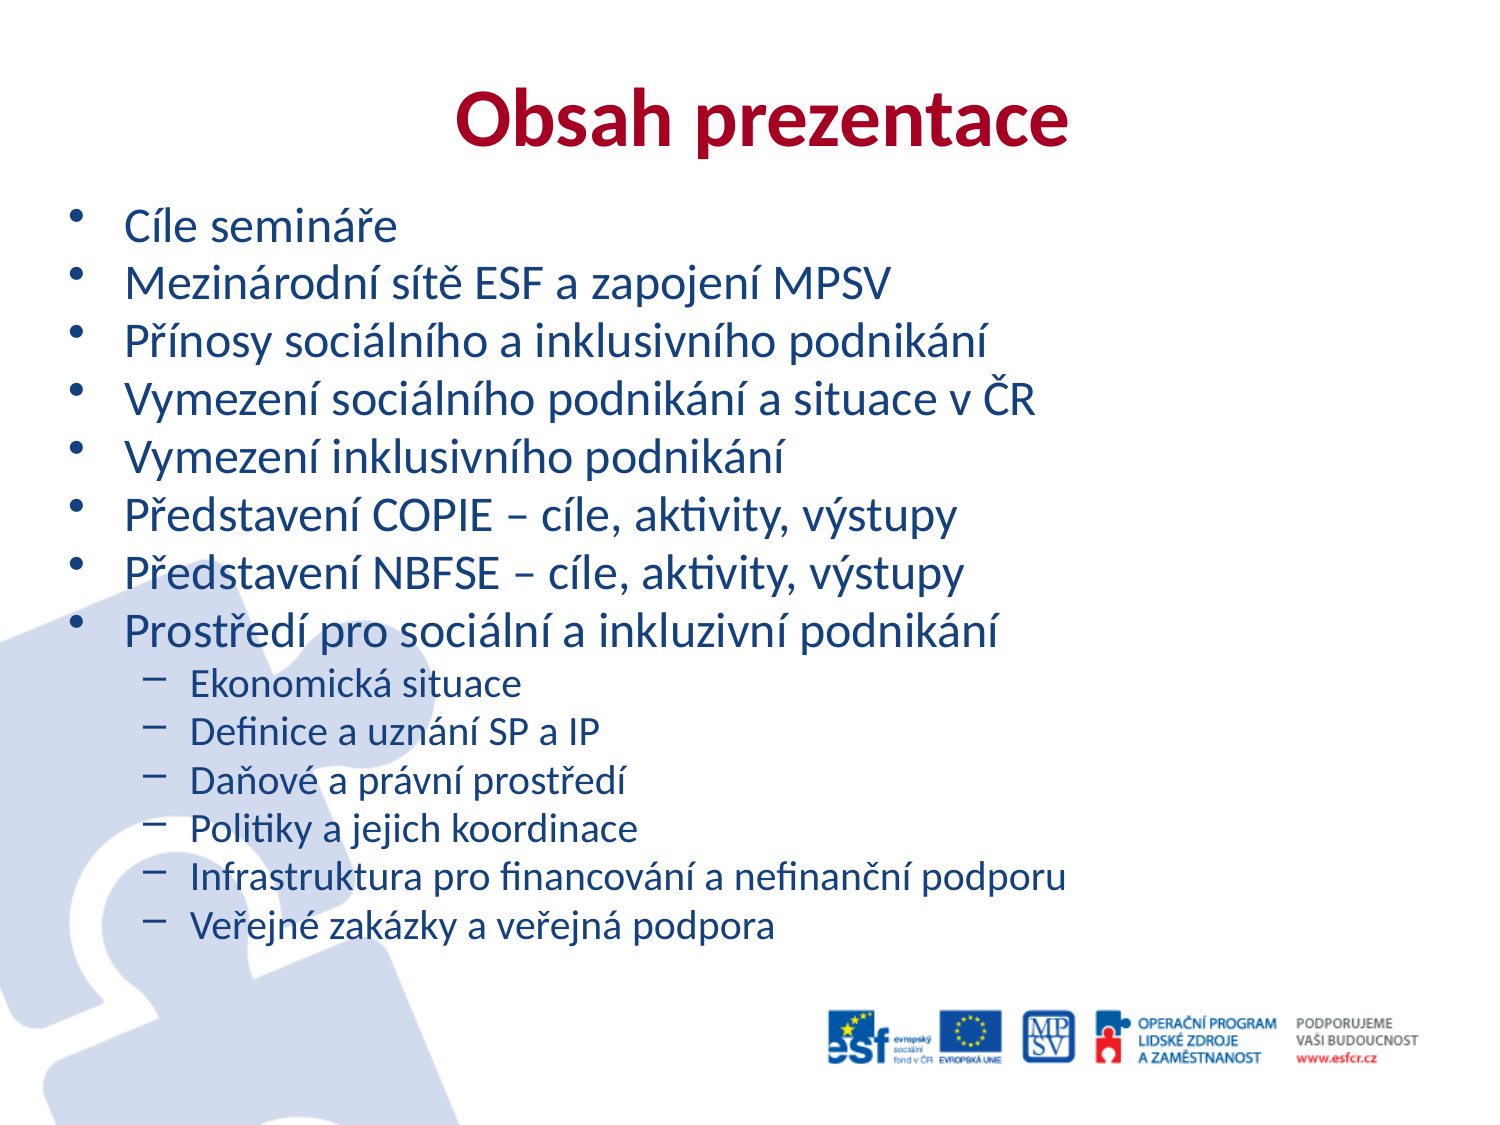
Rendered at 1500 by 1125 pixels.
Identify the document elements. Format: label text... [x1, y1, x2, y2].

picture [0, 0, 1500, 1125]
list Cíle semináře Mezinárodní sítě ESF a zapojení MPSV Přínosy sociálního a inklusivního podnikání Vymezení sociálního podnikání a situace v ČR Vymezení inklusivního podnikání Představení COPIE – cíle, aktivity, výstupy Představení NBFSE – cíle, aktivity, výstupy Prostředí pro sociální a inkluzivní podnikání Ekonomická situace Definice a uznání SP a IP Daňové a právní prostředí Politiky a jejich koordinace Infrastruktura pro financování a nefinanční podporu Veřejné zakázky a veřejná podpora [53, 196, 1454, 1019]
title Obsah prezentace [88, 19, 1439, 196]
